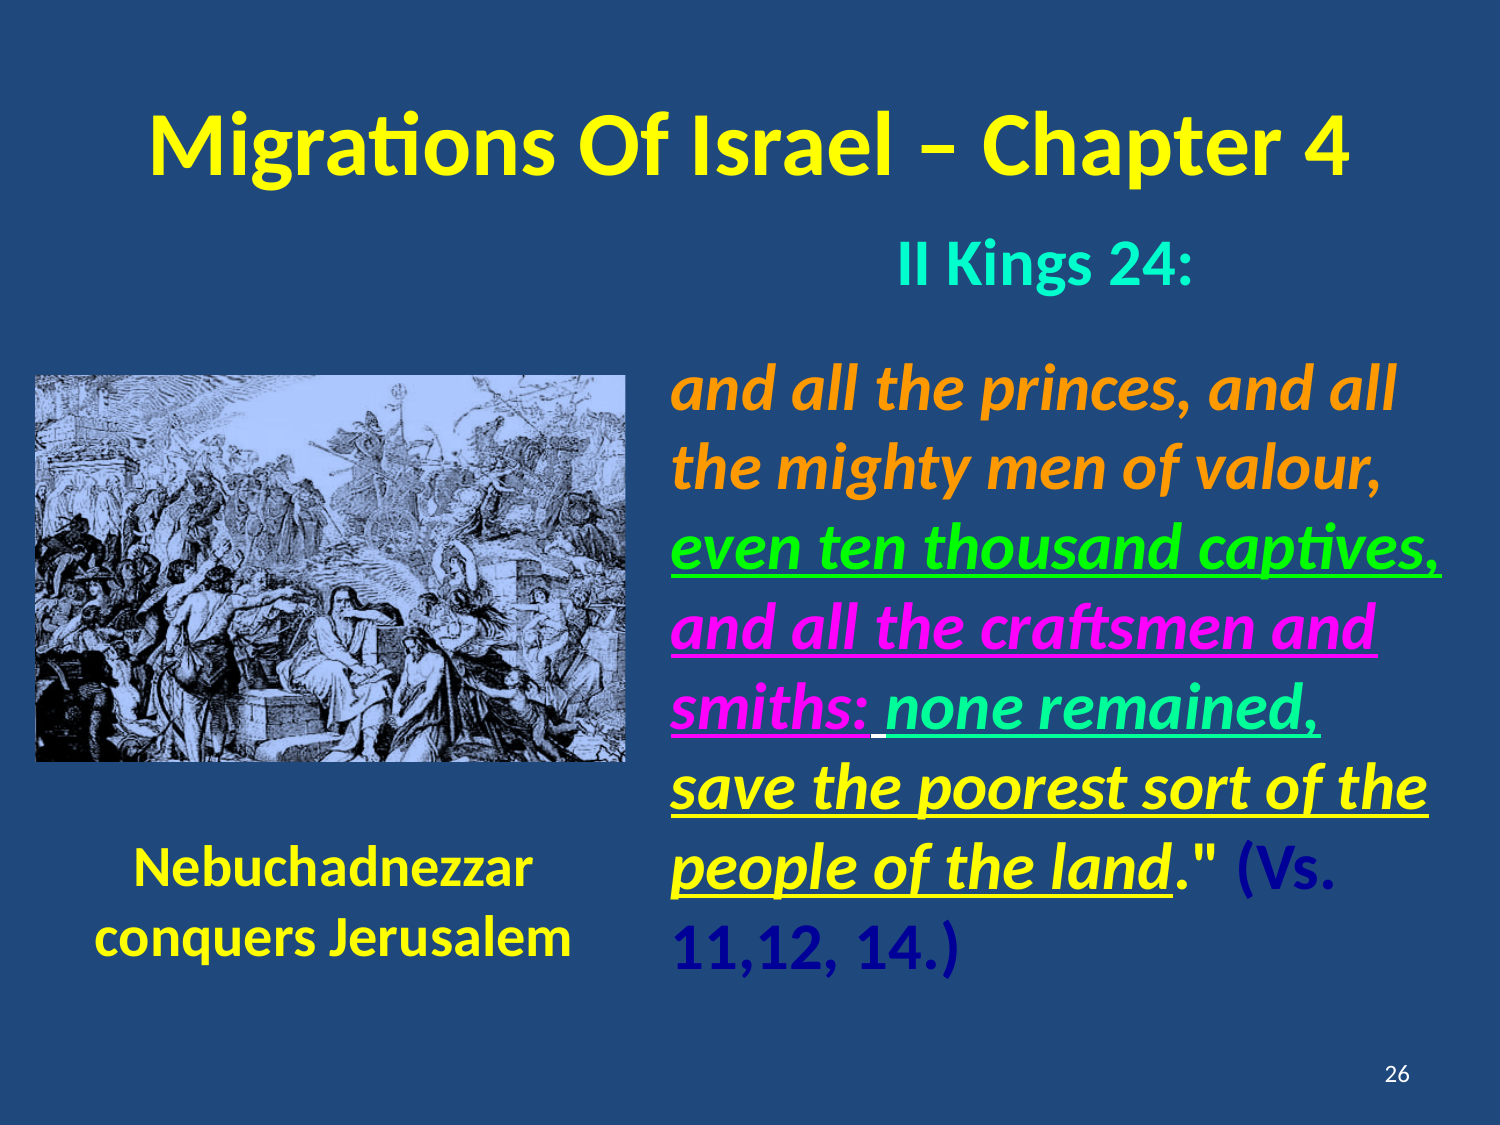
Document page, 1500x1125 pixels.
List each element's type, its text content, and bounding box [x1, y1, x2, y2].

title Migrations Of Israel – Chapter 4 [75, 45, 1425, 233]
picture [34, 374, 626, 762]
text_box II Kings 24: and all the princes, and all the mighty men of valour, even ten thousand captives, and all the craftsmen and smiths: none remained, save the poorest sort of the people of the land." (Vs. 11,12, 14.) [656, 210, 1465, 1061]
slide_number 26 [1074, 1061, 1425, 1103]
text_box Nebuchadnezzar conquers Jerusalem [46, 820, 622, 975]
